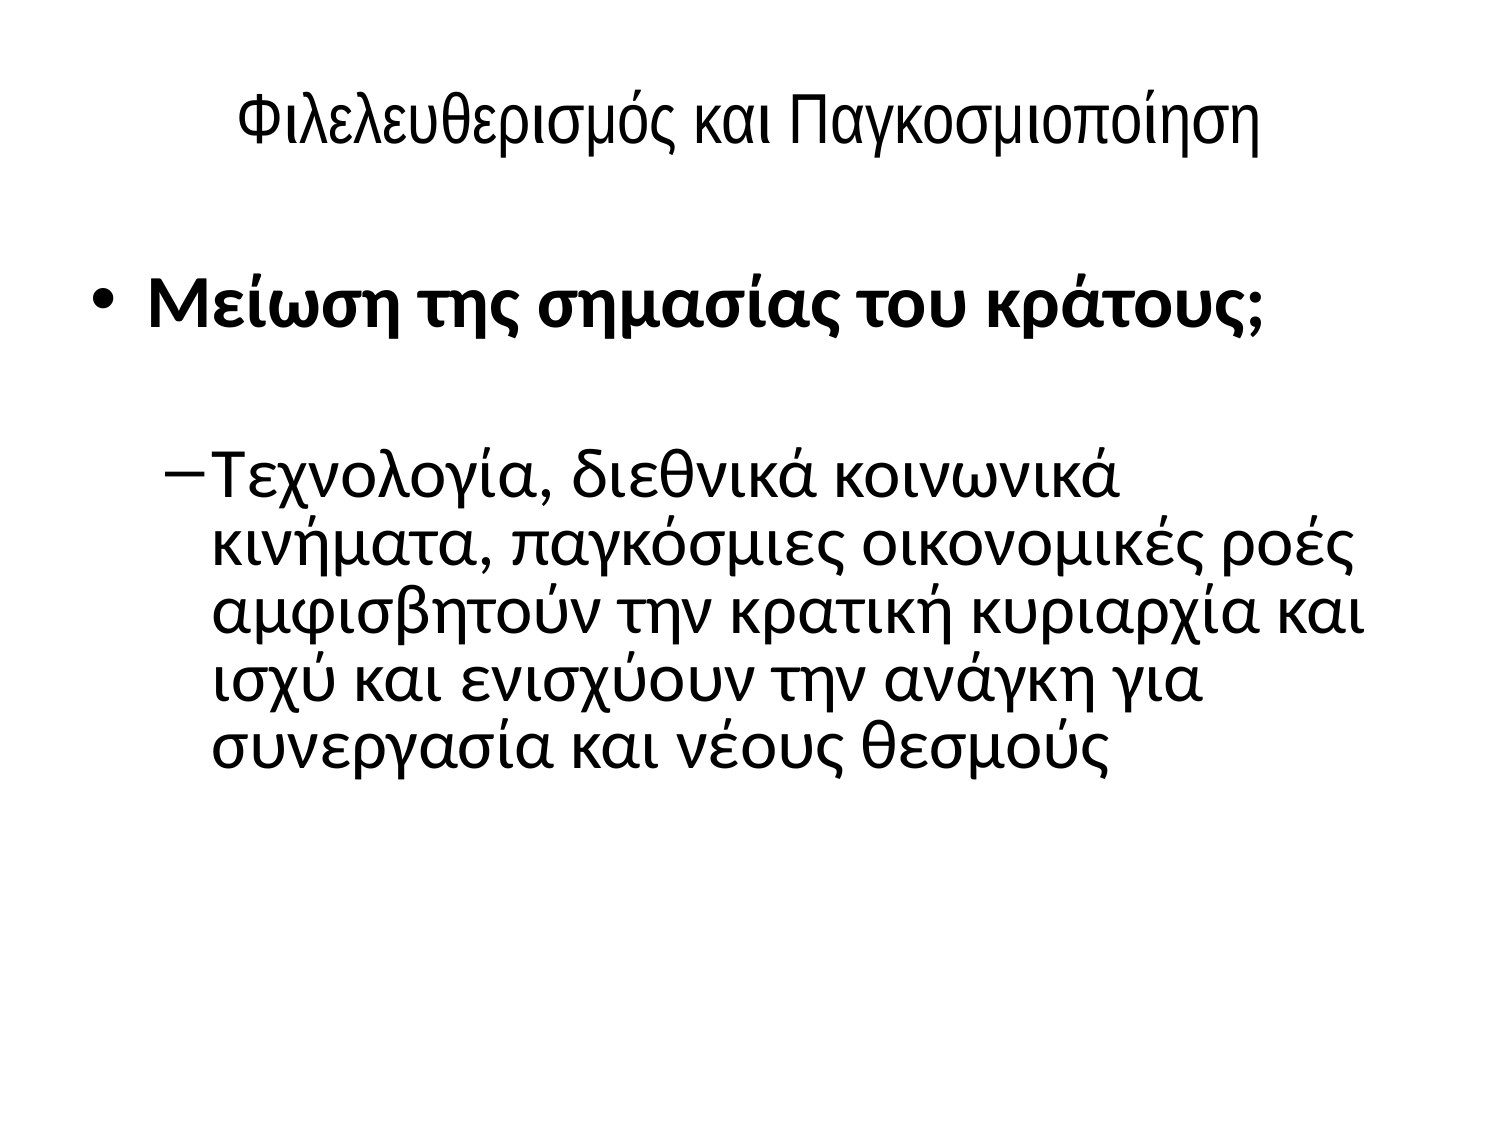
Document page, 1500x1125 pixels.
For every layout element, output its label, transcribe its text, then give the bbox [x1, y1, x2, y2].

title Φιλελευθερισμός και Παγκοσμιοποίηση [75, 45, 1425, 186]
list Μείωση της σημασίας του κράτους; Τεχνολογία, διεθνικά κοινωνικά κινήματα, παγκόσμιες οικονομικές ροές αμφισβητούν την κρατική κυριαρχία και ισχύ και ενισχύουν την ανάγκη για συνεργασία και νέους θεσμούς [75, 262, 1425, 1005]
